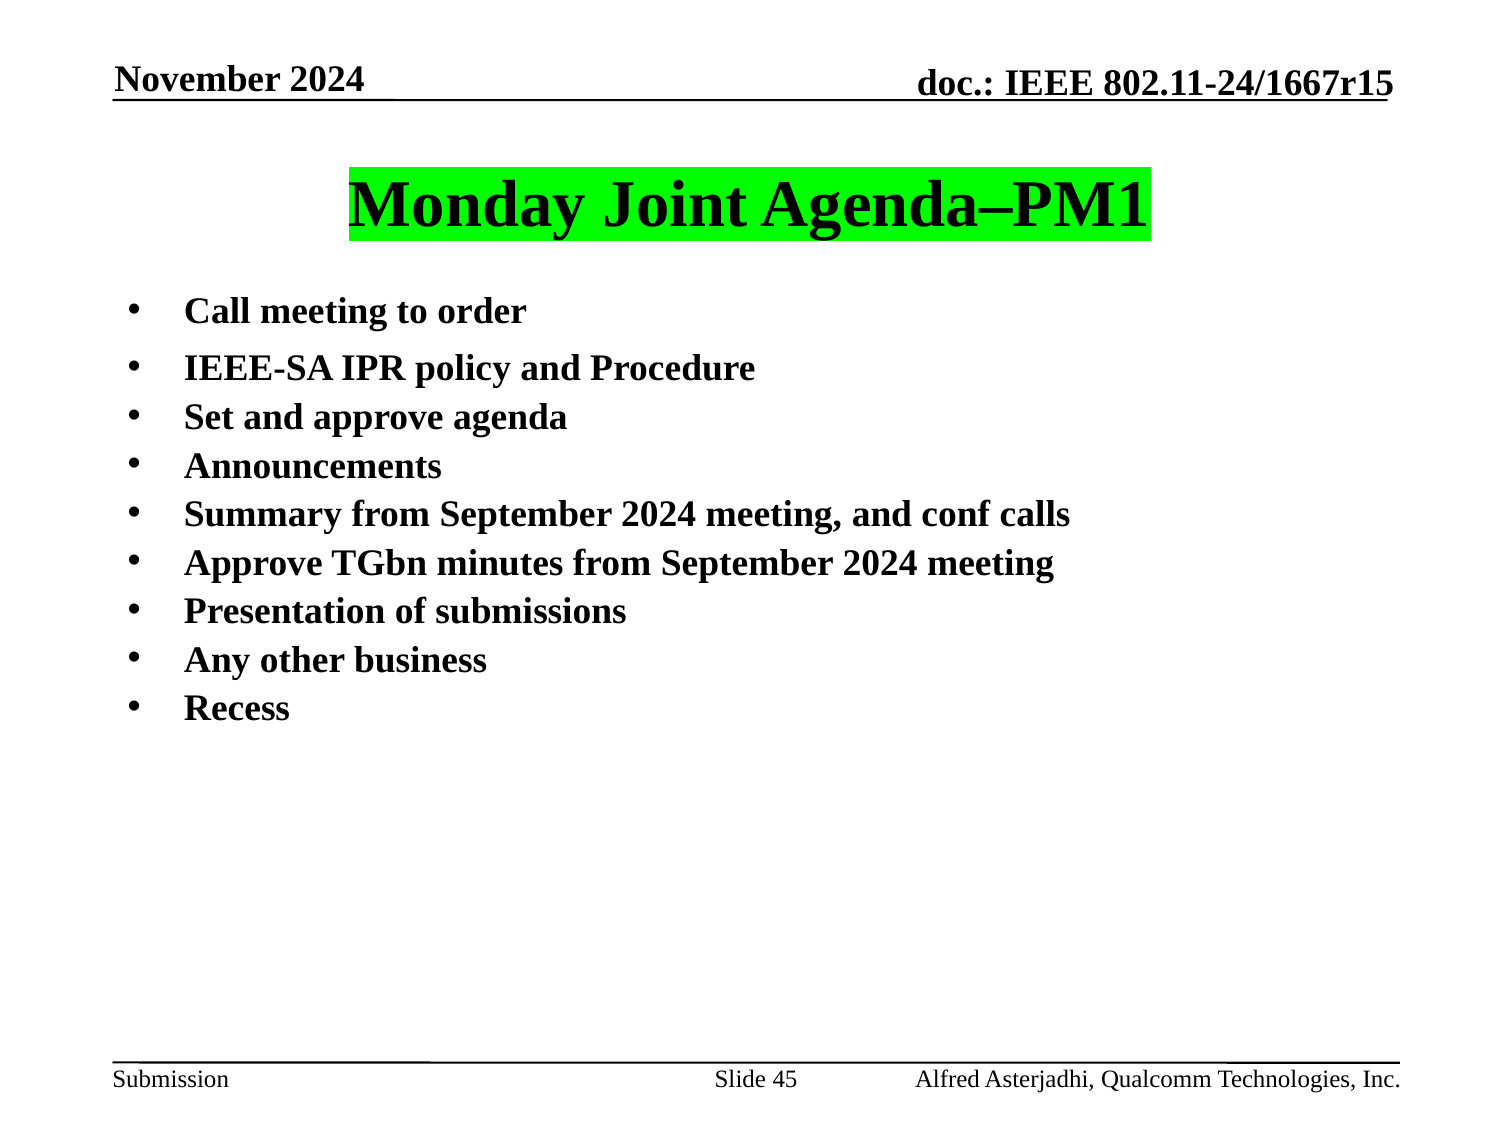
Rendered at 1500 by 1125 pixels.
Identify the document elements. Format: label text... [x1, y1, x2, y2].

title Monday Joint Agenda–PM1 [112, 112, 1388, 286]
list Call meeting to order IEEE-SA IPR policy and Procedure Set and approve agenda Announcements Summary from September 2024 meeting, and conf calls Approve TGbn minutes from September 2024 meeting Presentation of submissions Any other business Recess [112, 286, 1388, 1060]
slide_number Slide 45 [712, 1061, 800, 1123]
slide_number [114, 54, 423, 100]
footer Alfred Asterjadhi, Qualcomm Technologies, Inc. [878, 1061, 1402, 1093]
